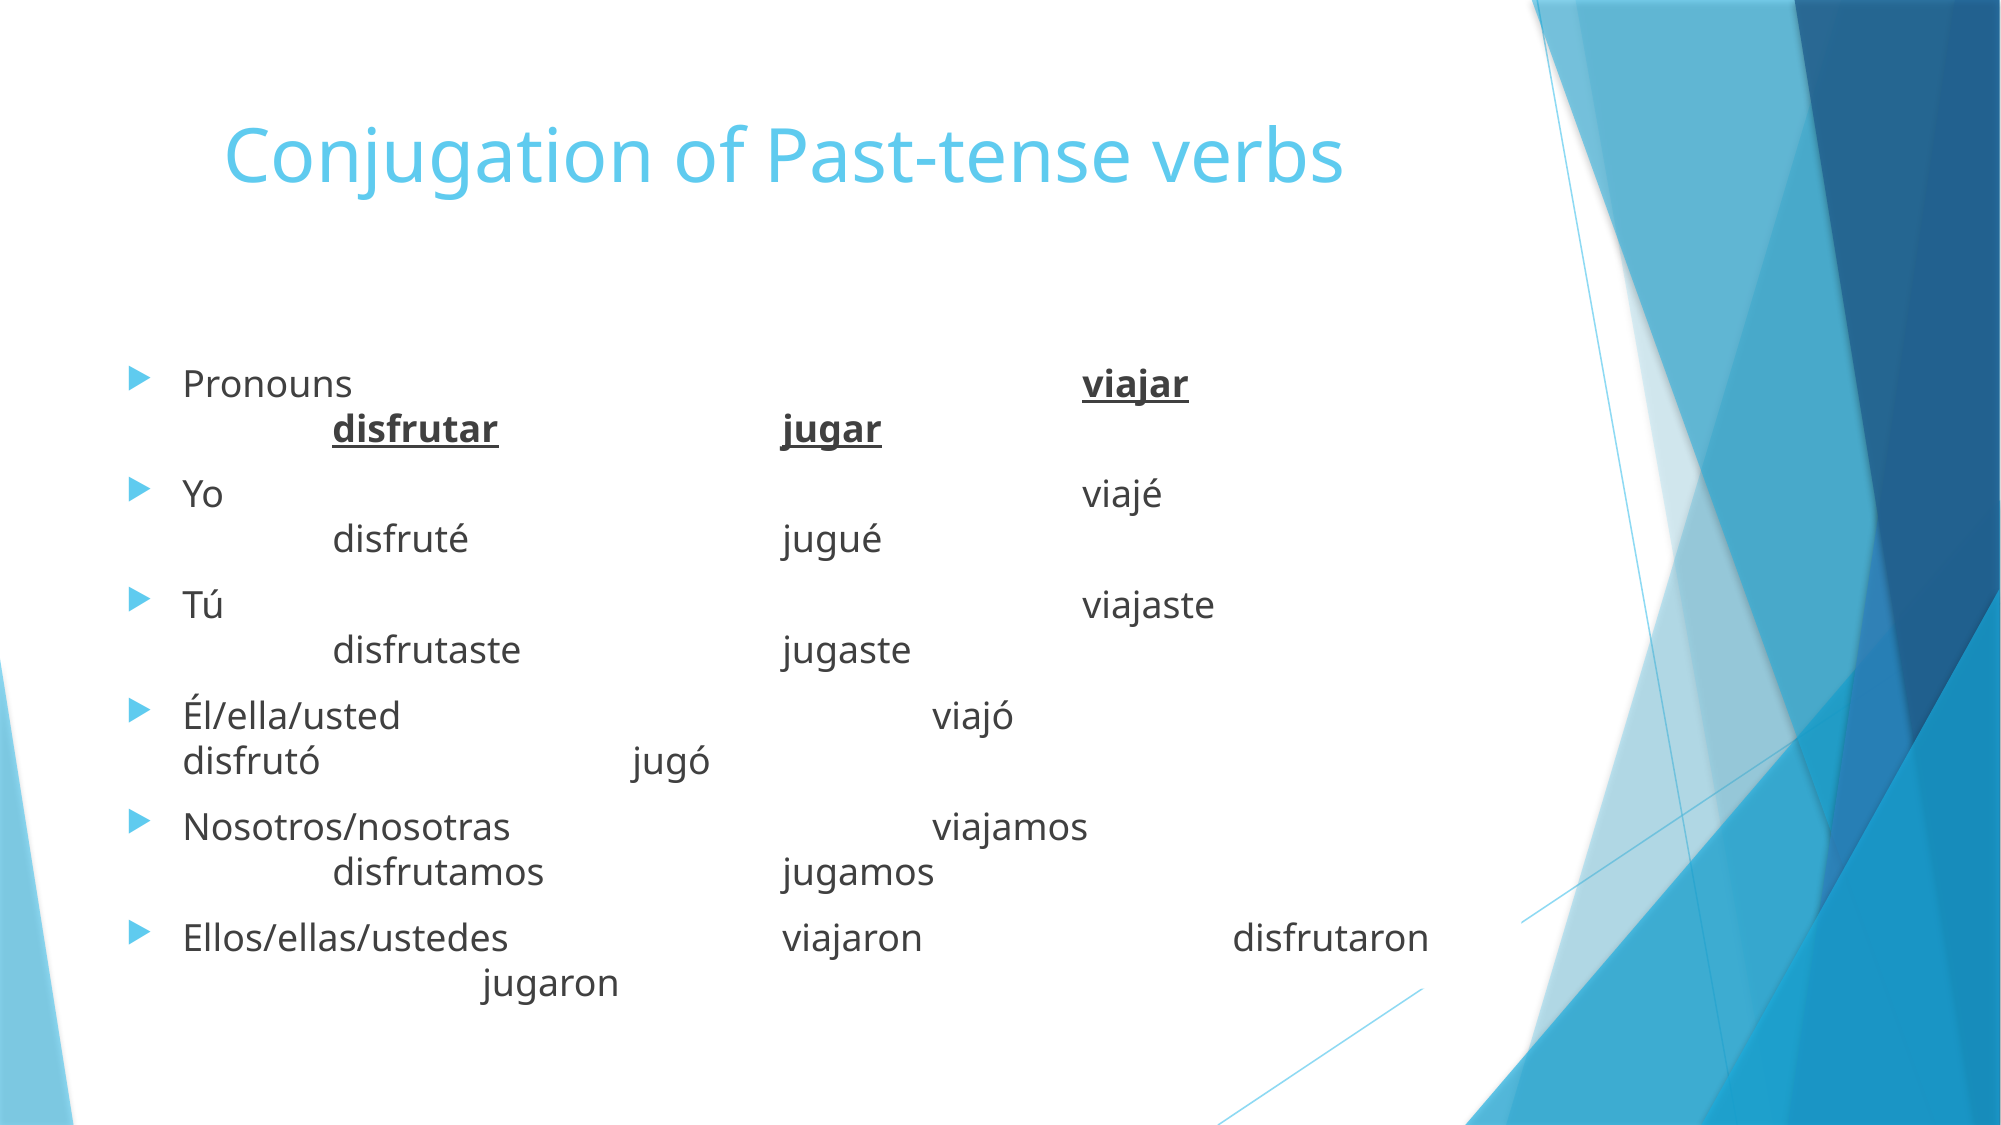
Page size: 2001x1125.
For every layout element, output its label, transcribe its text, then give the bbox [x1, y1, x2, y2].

list Pronouns viajar disfrutar jugar Yo viajé disfruté jugué Tú viajaste disfrutaste jugaste Él/ella/usted viajó disfrutó jugó Nosotros/nosotras viajamos disfrutamos jugamos Ellos/ellas/ustedes viajaron disfrutaron jugaron [111, 352, 1522, 989]
title Conjugation of Past-tense verbs [111, 99, 1522, 317]
